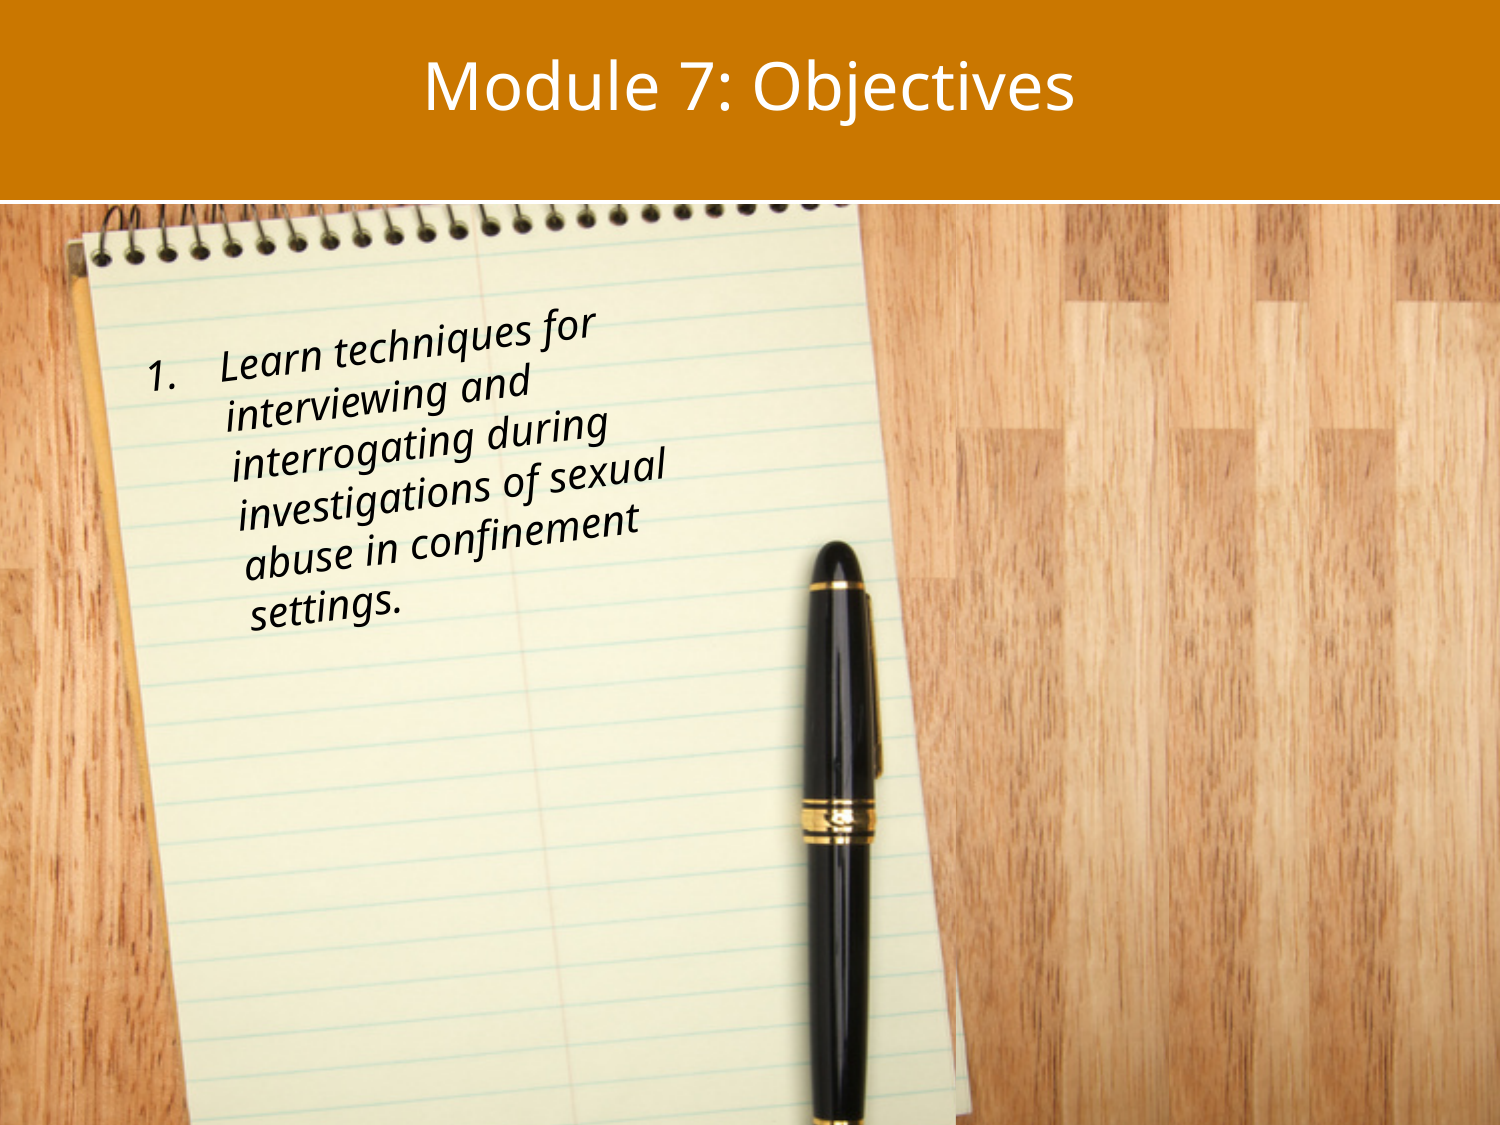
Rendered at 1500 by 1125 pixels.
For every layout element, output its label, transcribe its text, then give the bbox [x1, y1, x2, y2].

picture [0, 204, 1500, 1125]
title Module 7: Objectives [75, 24, 1425, 171]
